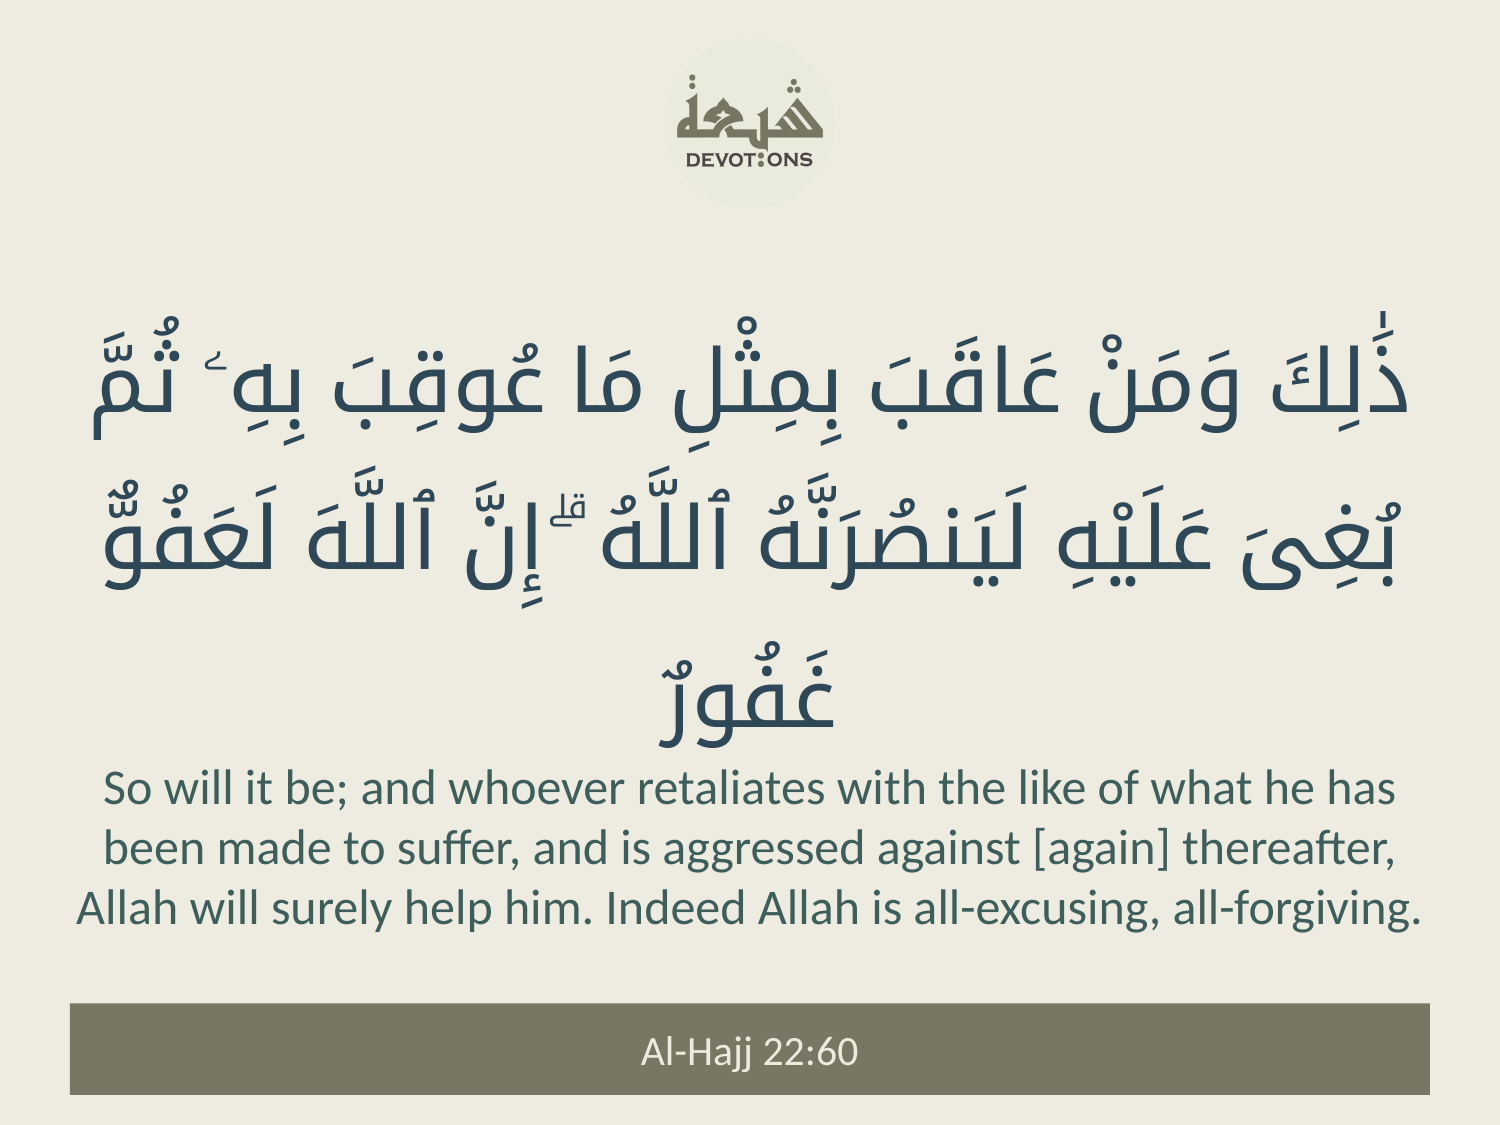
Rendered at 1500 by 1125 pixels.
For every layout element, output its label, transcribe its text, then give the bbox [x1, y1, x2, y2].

list Al-Hajj 22:60 [69, 1003, 1430, 1095]
list ذَٰلِكَ وَمَنْ عَاقَبَ بِمِثْلِ مَا عُوقِبَ بِهِۦ ثُمَّ بُغِىَ عَلَيْهِ لَيَنصُرَنَّهُ ٱللَّهُ ۗ إِنَّ ٱللَّهَ لَعَفُوٌّ غَفُورٌ So will it be; and whoever retaliates with the like of what he has been made to suffer, and is aggressed against [again] thereafter, Allah will surely help him. Indeed Allah is all-excusing, all-forgiving. [69, 203, 1430, 1003]
picture [656, 29, 844, 203]
